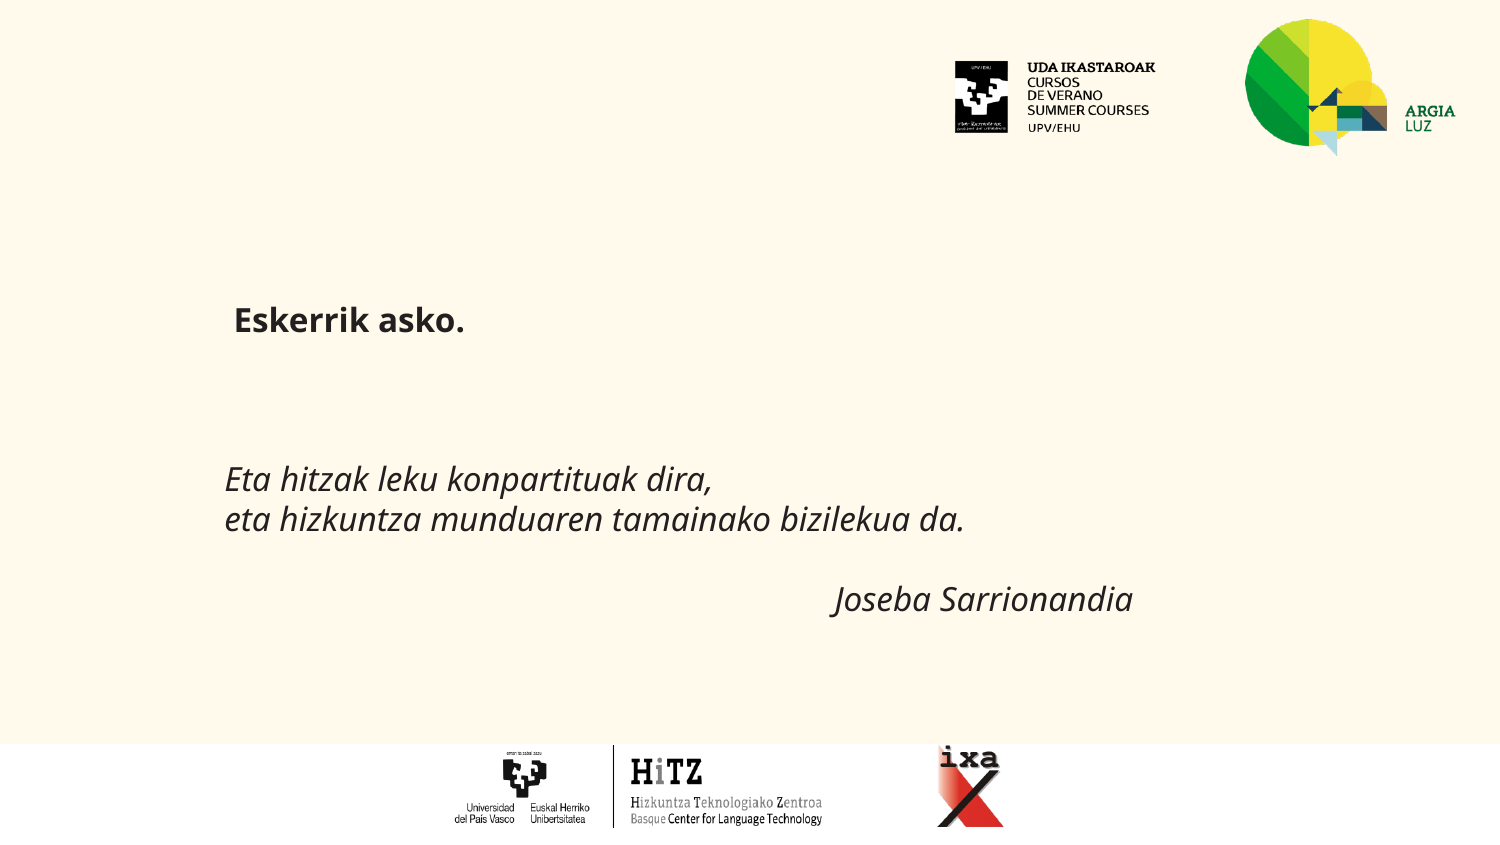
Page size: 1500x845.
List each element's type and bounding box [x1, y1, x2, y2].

picture [0, 0, 1500, 828]
text_box [1245, 19, 1460, 156]
